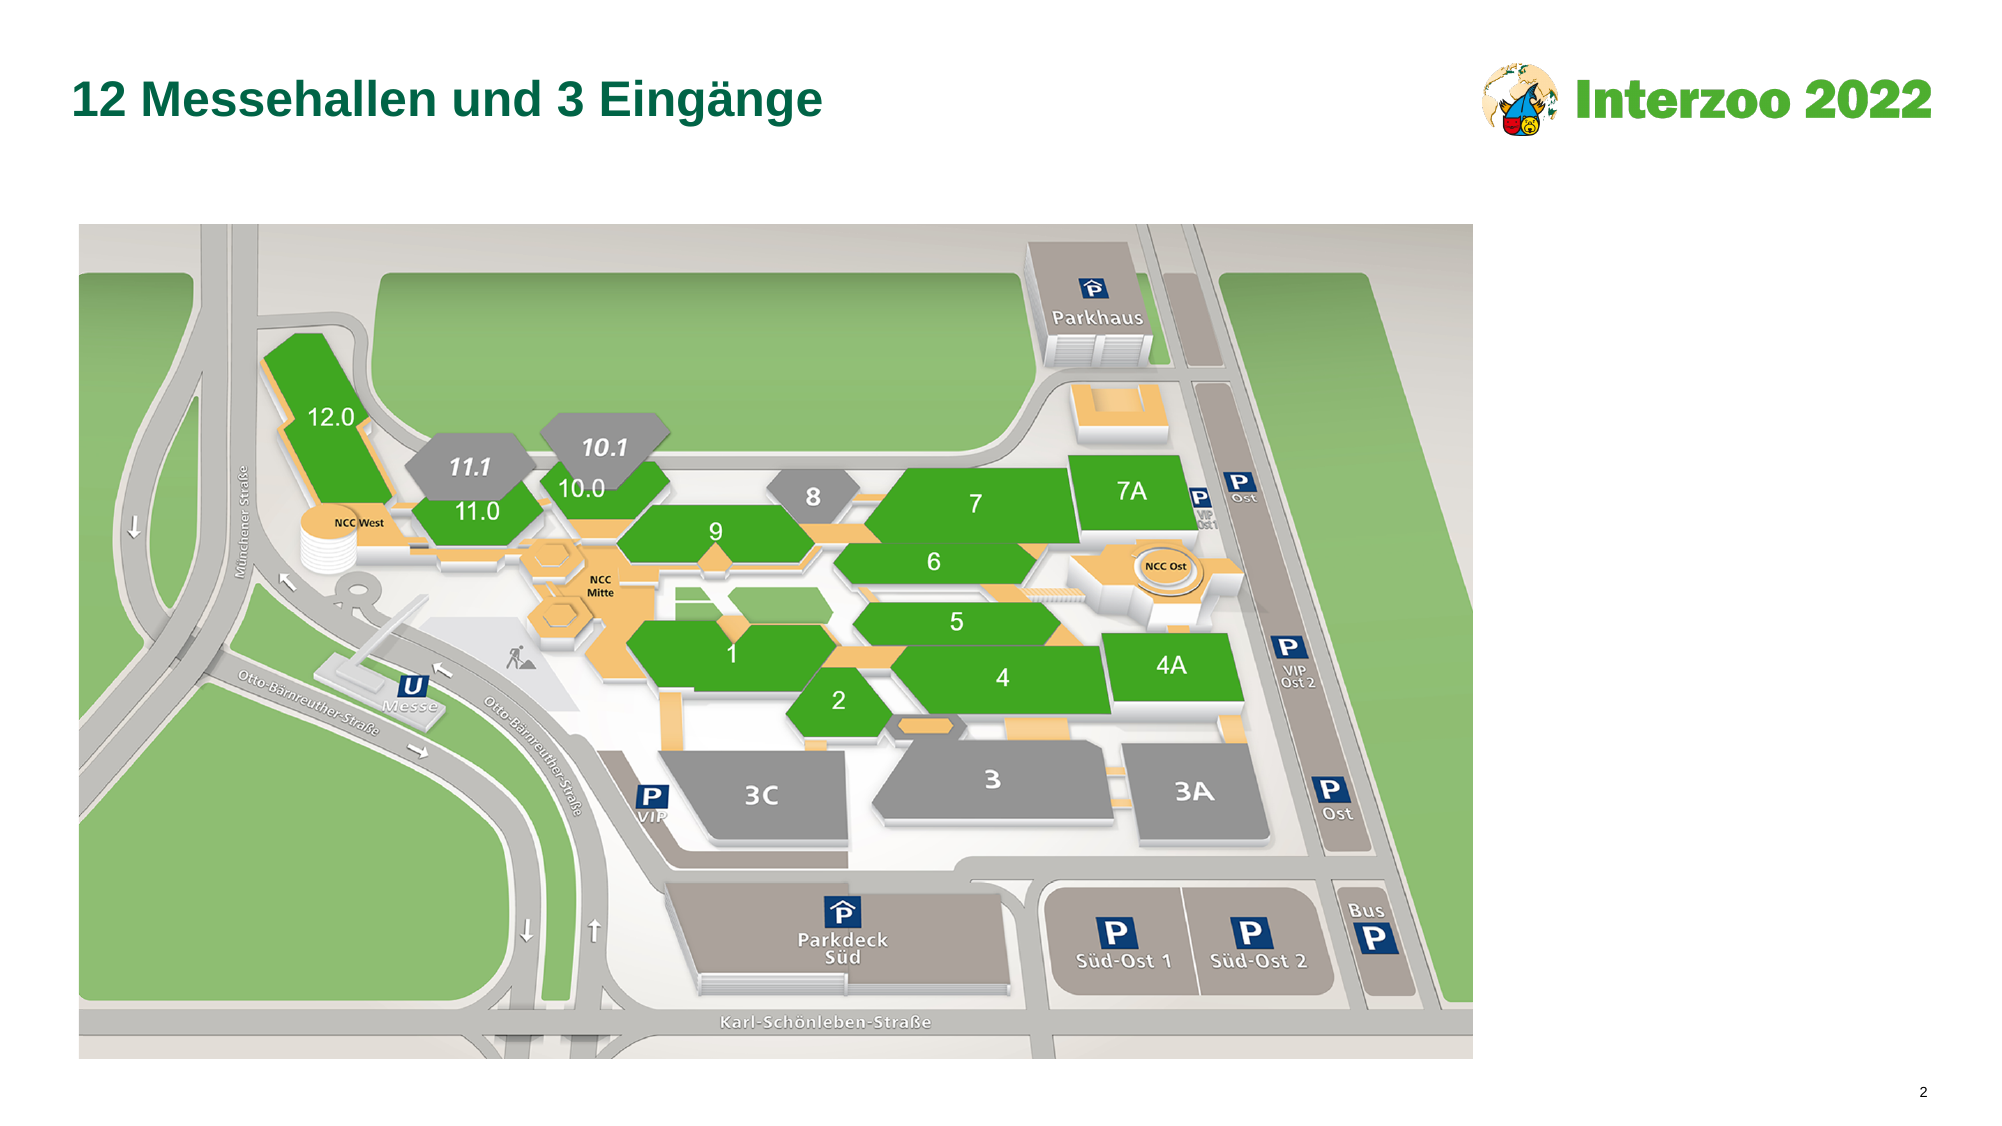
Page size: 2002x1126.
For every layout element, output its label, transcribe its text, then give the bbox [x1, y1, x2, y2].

picture [78, 224, 1474, 1060]
title 12 Messehallen und 3 Eingänge [70, 41, 1457, 129]
picture [1482, 63, 1931, 136]
slide_number 2 [1801, 1076, 1928, 1107]
